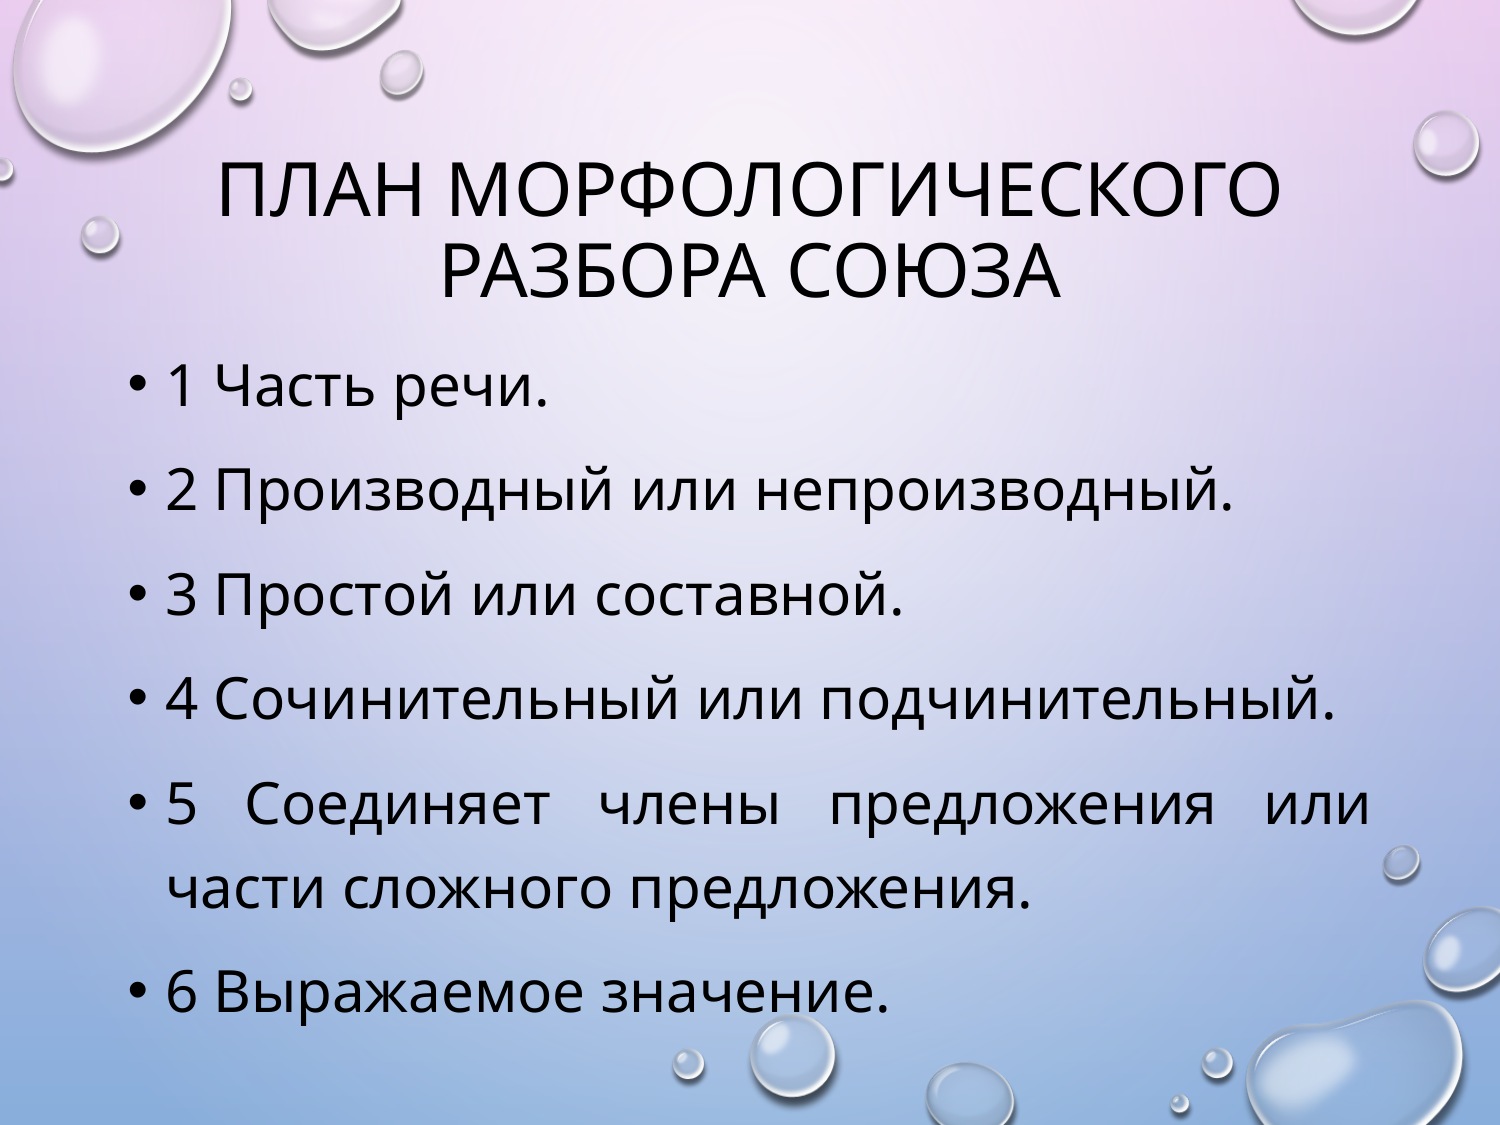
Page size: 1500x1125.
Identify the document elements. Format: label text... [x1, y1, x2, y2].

picture [0, 0, 1500, 1125]
list 1 Часть речи. 2 Производный или непроизводный. 3 Простой или составной. 4 Сочинительный или подчинительный. 5 Соединяет члены предложения или части сложного предложения. 6 Выражаемое значение. [112, 326, 1388, 1094]
title План морфологического разбора союза [112, 101, 1388, 326]
